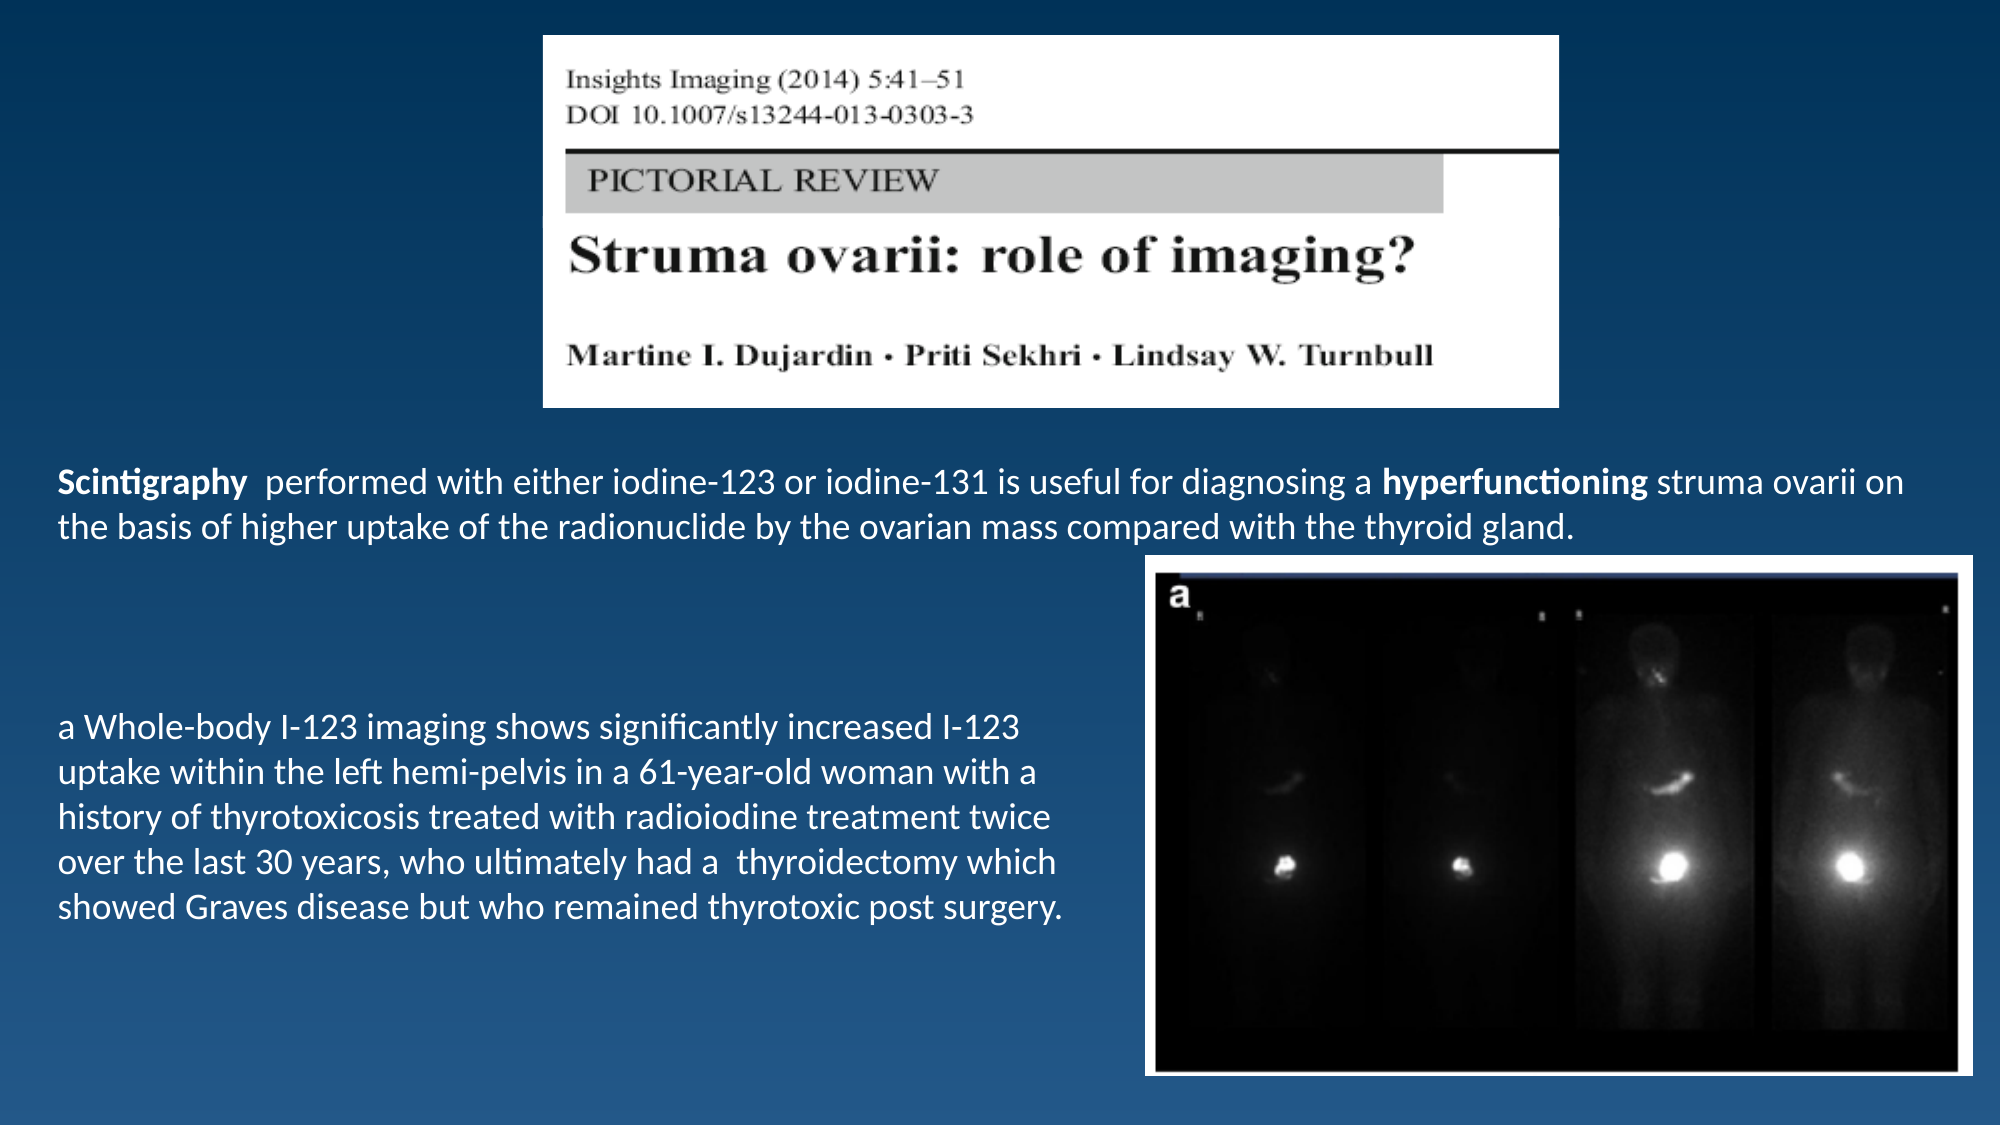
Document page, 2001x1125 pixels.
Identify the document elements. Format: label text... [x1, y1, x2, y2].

text_box Scintigraphy performed with either iodine-123 or iodine-131 is useful for diagnosing a hyperfunctioning struma ovarii on the basis of higher uptake of the radionuclide by the ovarian mass compared with the thyroid gland. [42, 449, 1942, 555]
text_box a Whole-body I-123 imaging shows significantly increased I-123 uptake within the left hemi-pelvis in a 61-year-old woman with a history of thyrotoxicosis treated with radioiodine treatment twice over the last 30 years, who ultimately had a thyroidectomy which showed Graves disease but who remained thyrotoxic post surgery. [42, 694, 1124, 935]
picture [1145, 555, 1973, 1076]
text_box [542, 34, 1560, 408]
